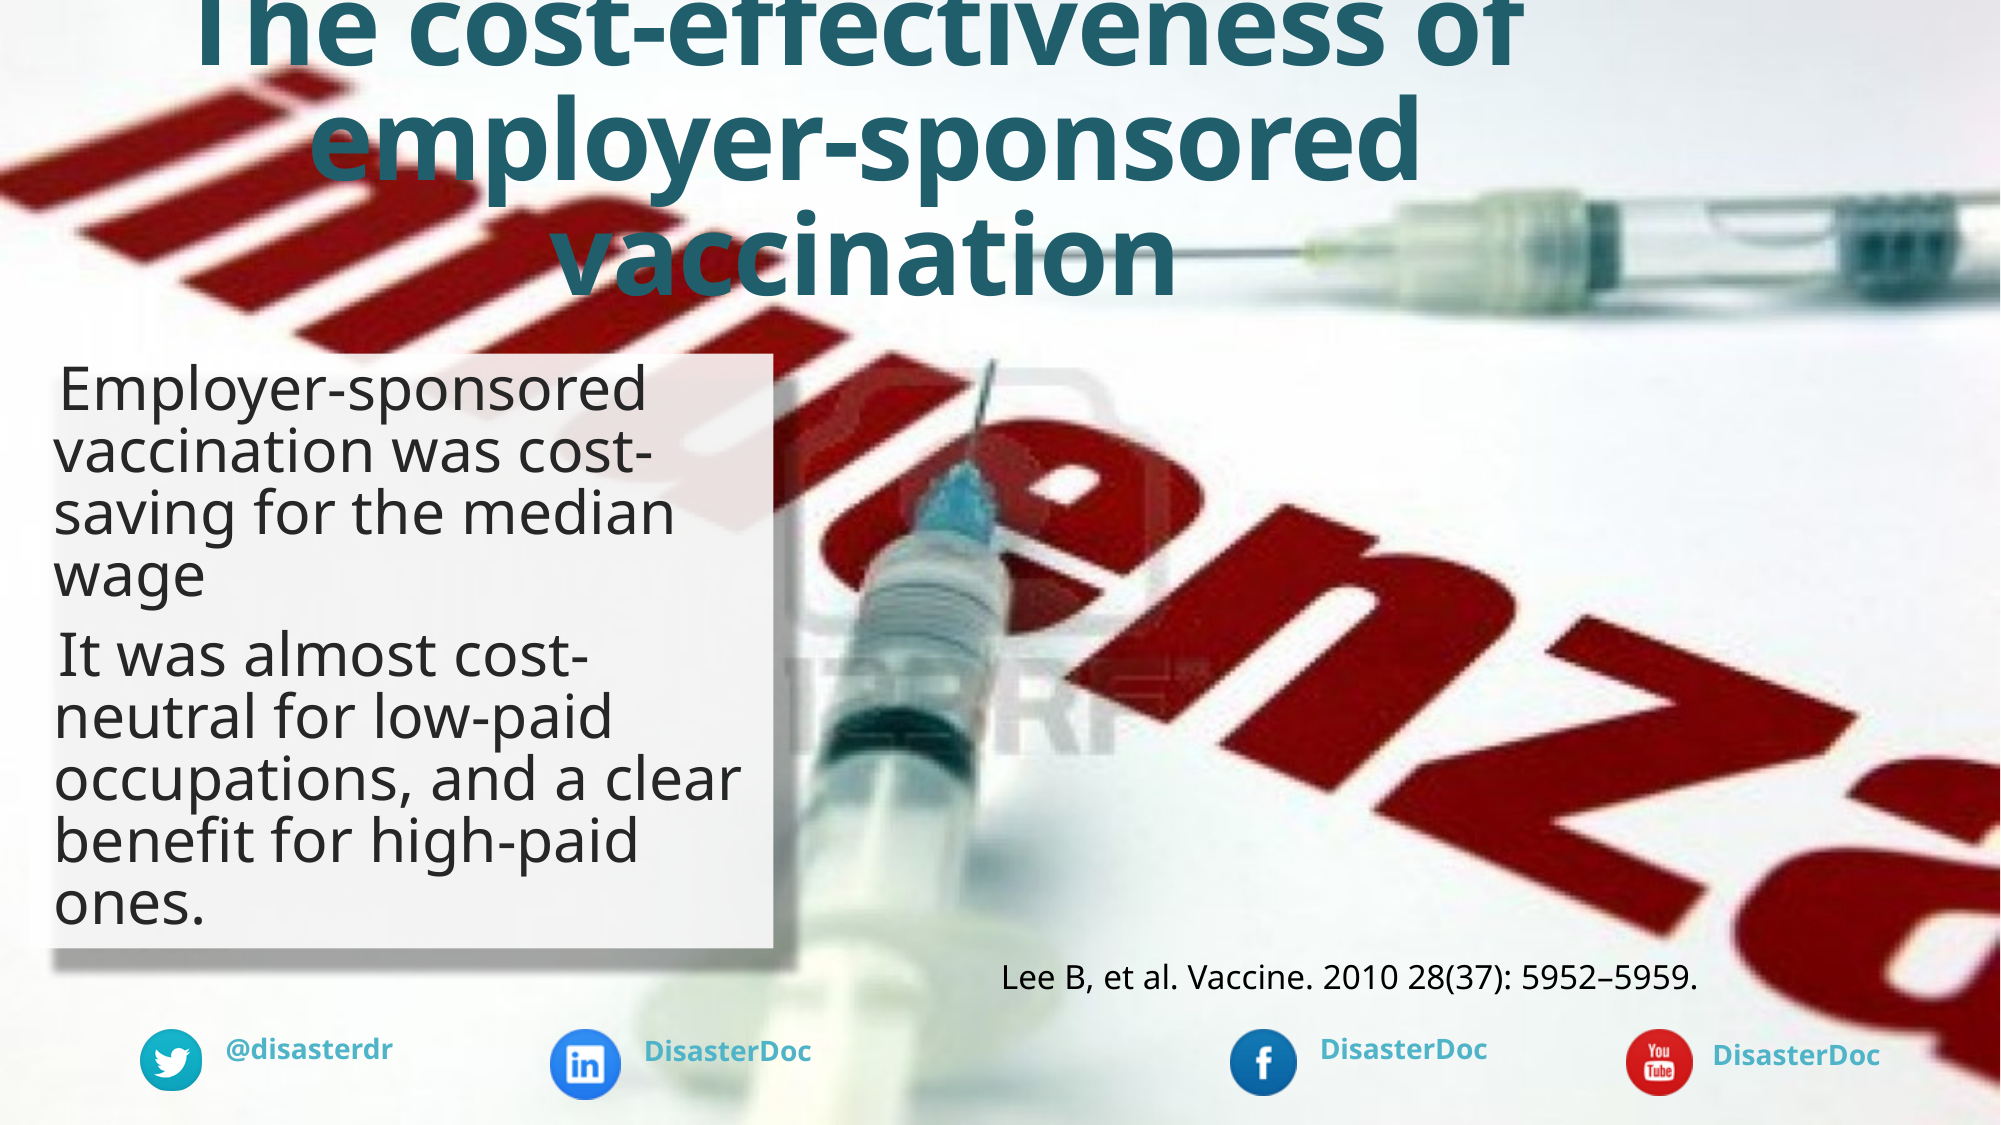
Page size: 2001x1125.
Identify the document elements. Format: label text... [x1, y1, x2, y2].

title The cost-effectiveness of employer-sponsored vaccination [73, 52, 1658, 240]
text_box Lee B, et al. Vaccine. 2010 28(37): 5952–5959. [985, 948, 1986, 1004]
list Employer-sponsored vaccination was cost-saving for the median wage It was almost cost-neutral for low-paid occupations, and a clear benefit for high-paid ones. [28, 353, 774, 949]
picture [0, 0, 2001, 1125]
